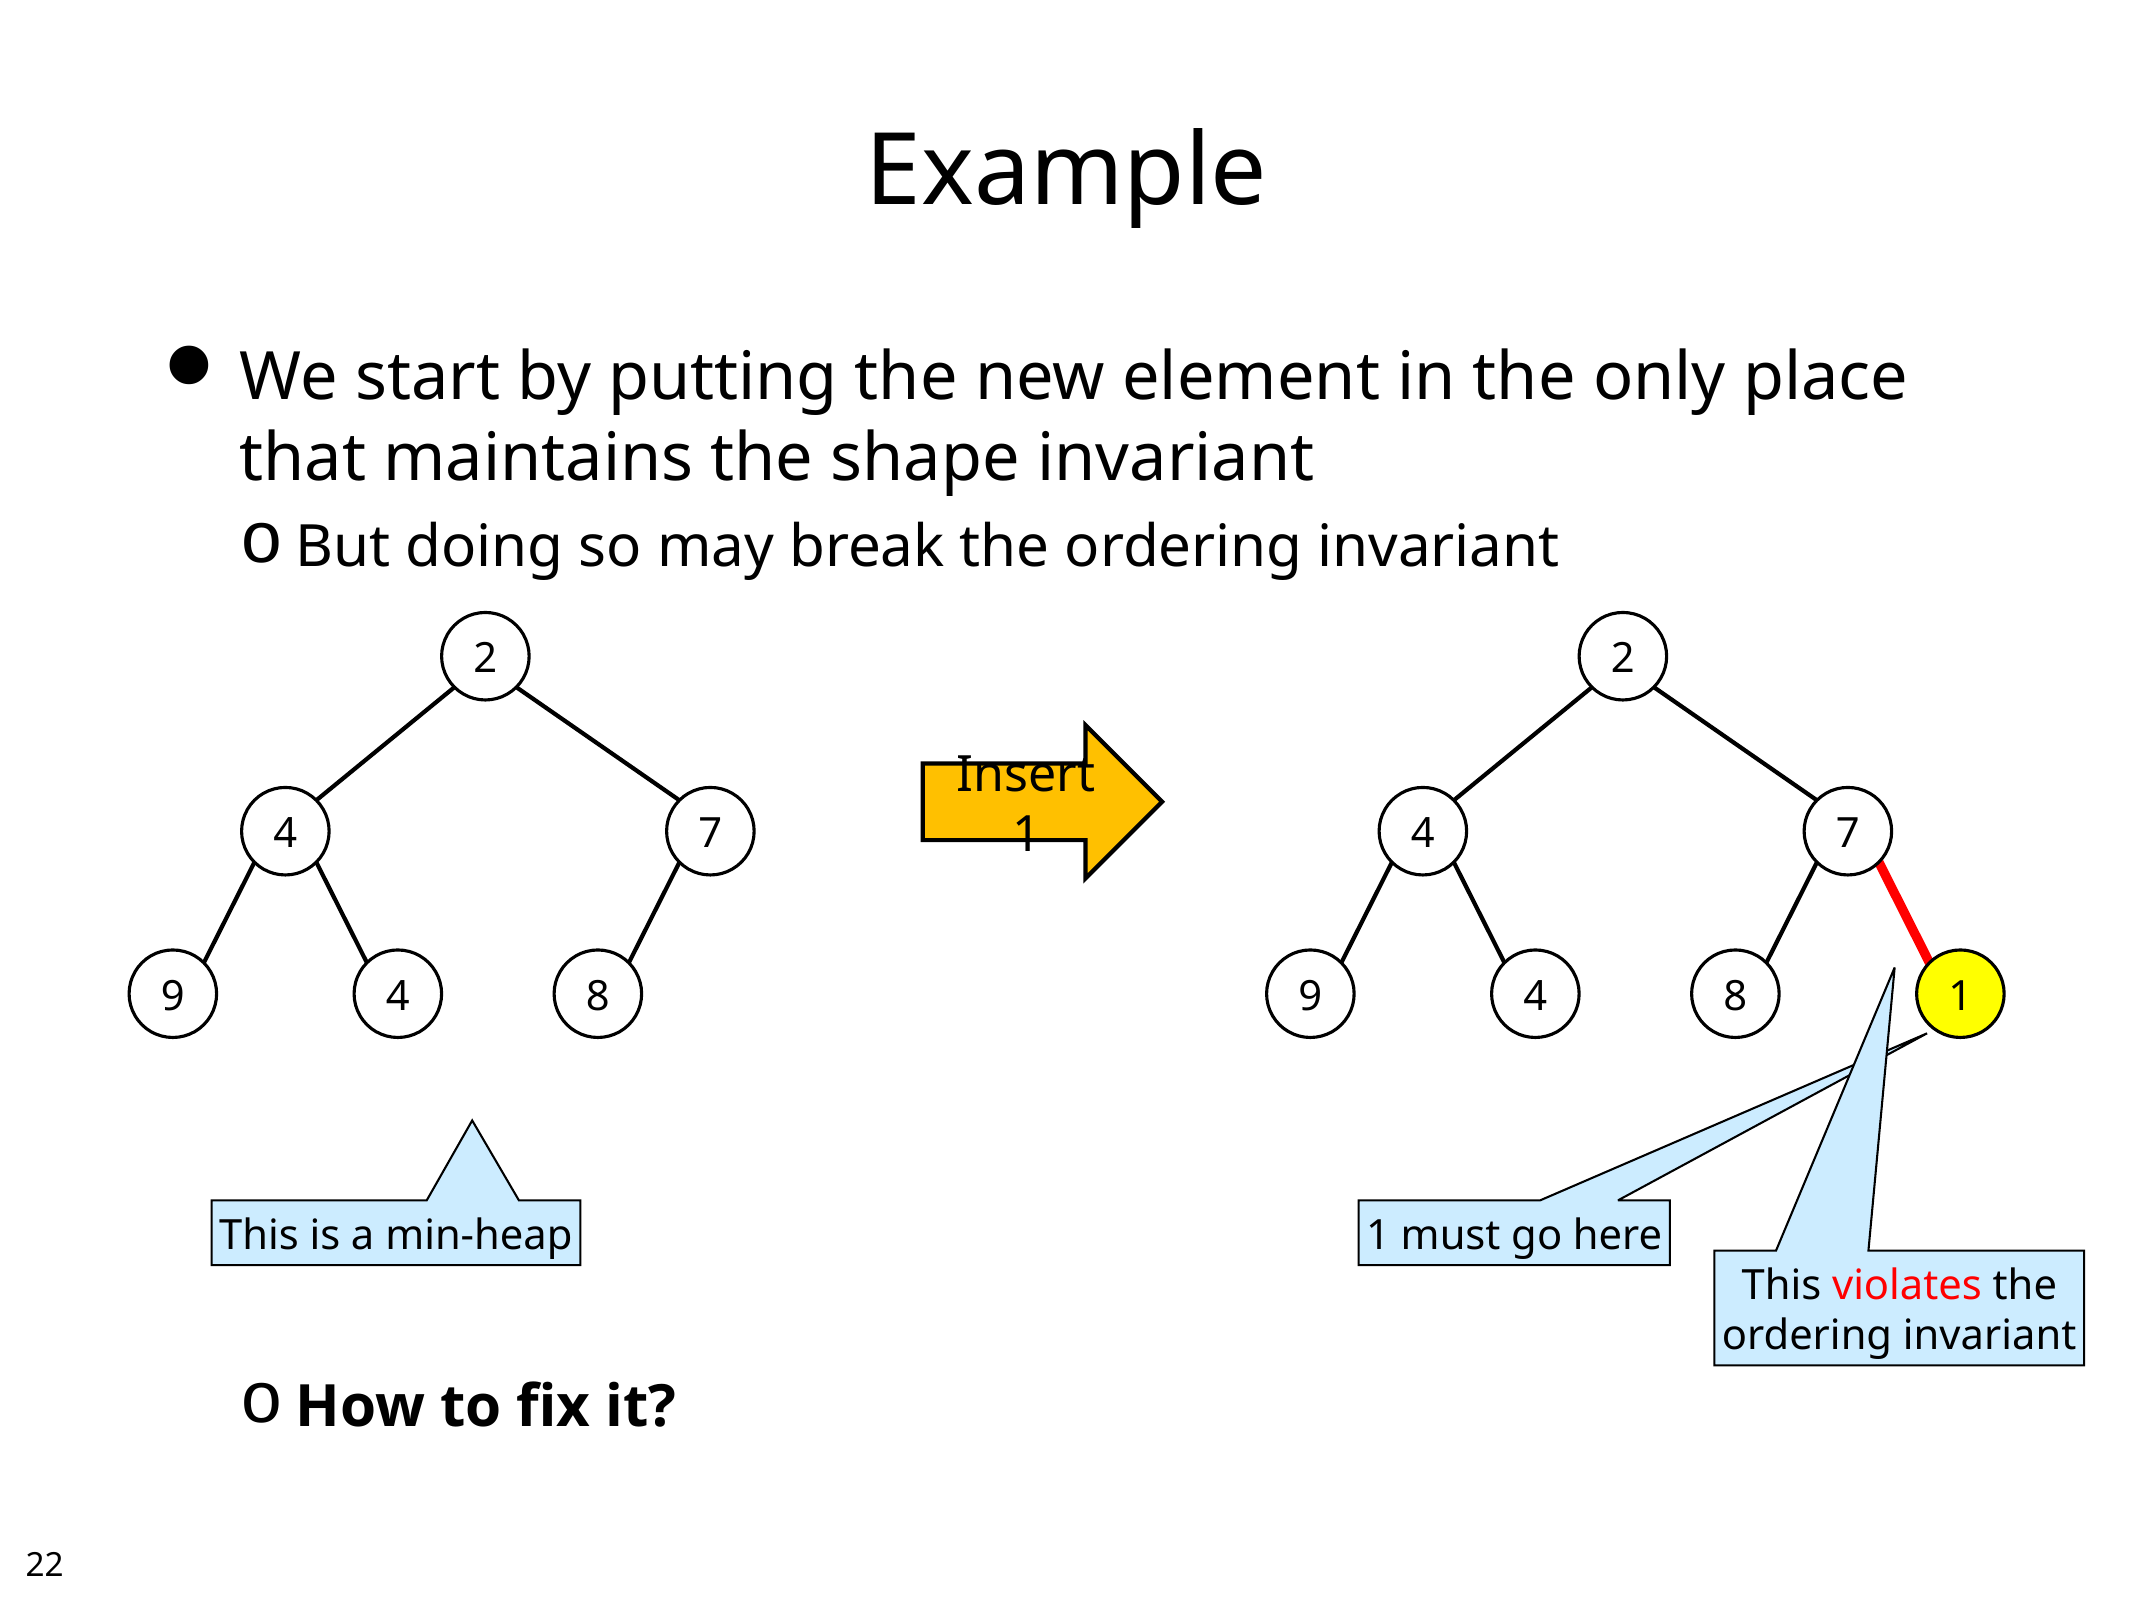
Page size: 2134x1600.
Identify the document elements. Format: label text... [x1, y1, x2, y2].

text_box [128, 612, 755, 1038]
text_box This is a min-heap [211, 1120, 581, 1266]
slide_number 21 [16, 1533, 74, 1588]
list We start by putting the new element in the only place that maintains the shape invariant But doing so may break the ordering invariant How to fix it? [155, 324, 1978, 1457]
title Example [155, 41, 1978, 289]
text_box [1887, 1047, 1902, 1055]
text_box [1266, 612, 2005, 1038]
text_box Insert 1 [922, 725, 1163, 879]
text_box This violates the ordering invariant [1714, 1047, 2085, 1366]
text_box 1 must go here [1358, 1065, 1853, 1266]
